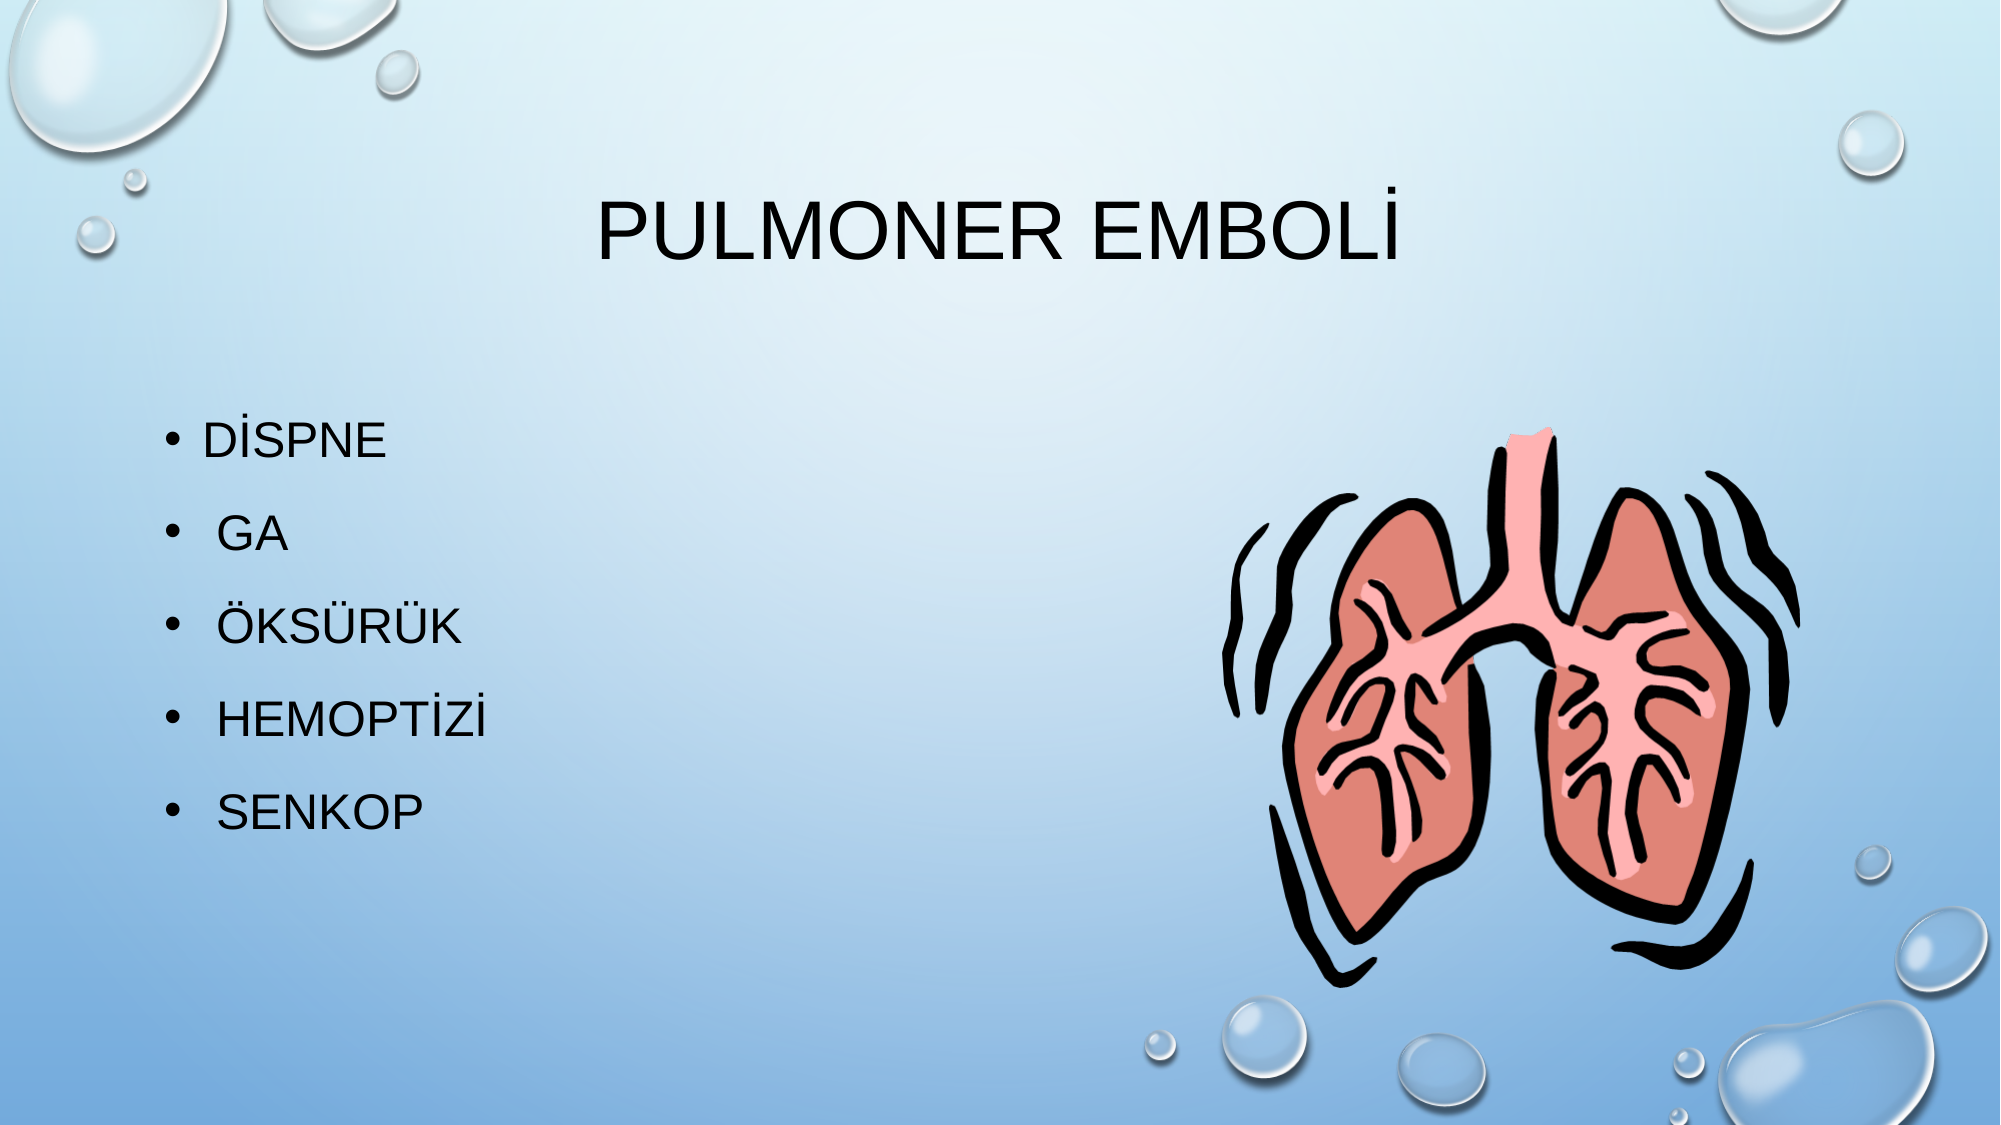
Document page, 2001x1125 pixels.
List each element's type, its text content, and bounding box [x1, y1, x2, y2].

title PULMONER EMBOLİ [149, 101, 1851, 364]
list Dispne GA Öksürük Hemoptizi Senkop [149, 388, 739, 950]
picture [0, 0, 2000, 1125]
